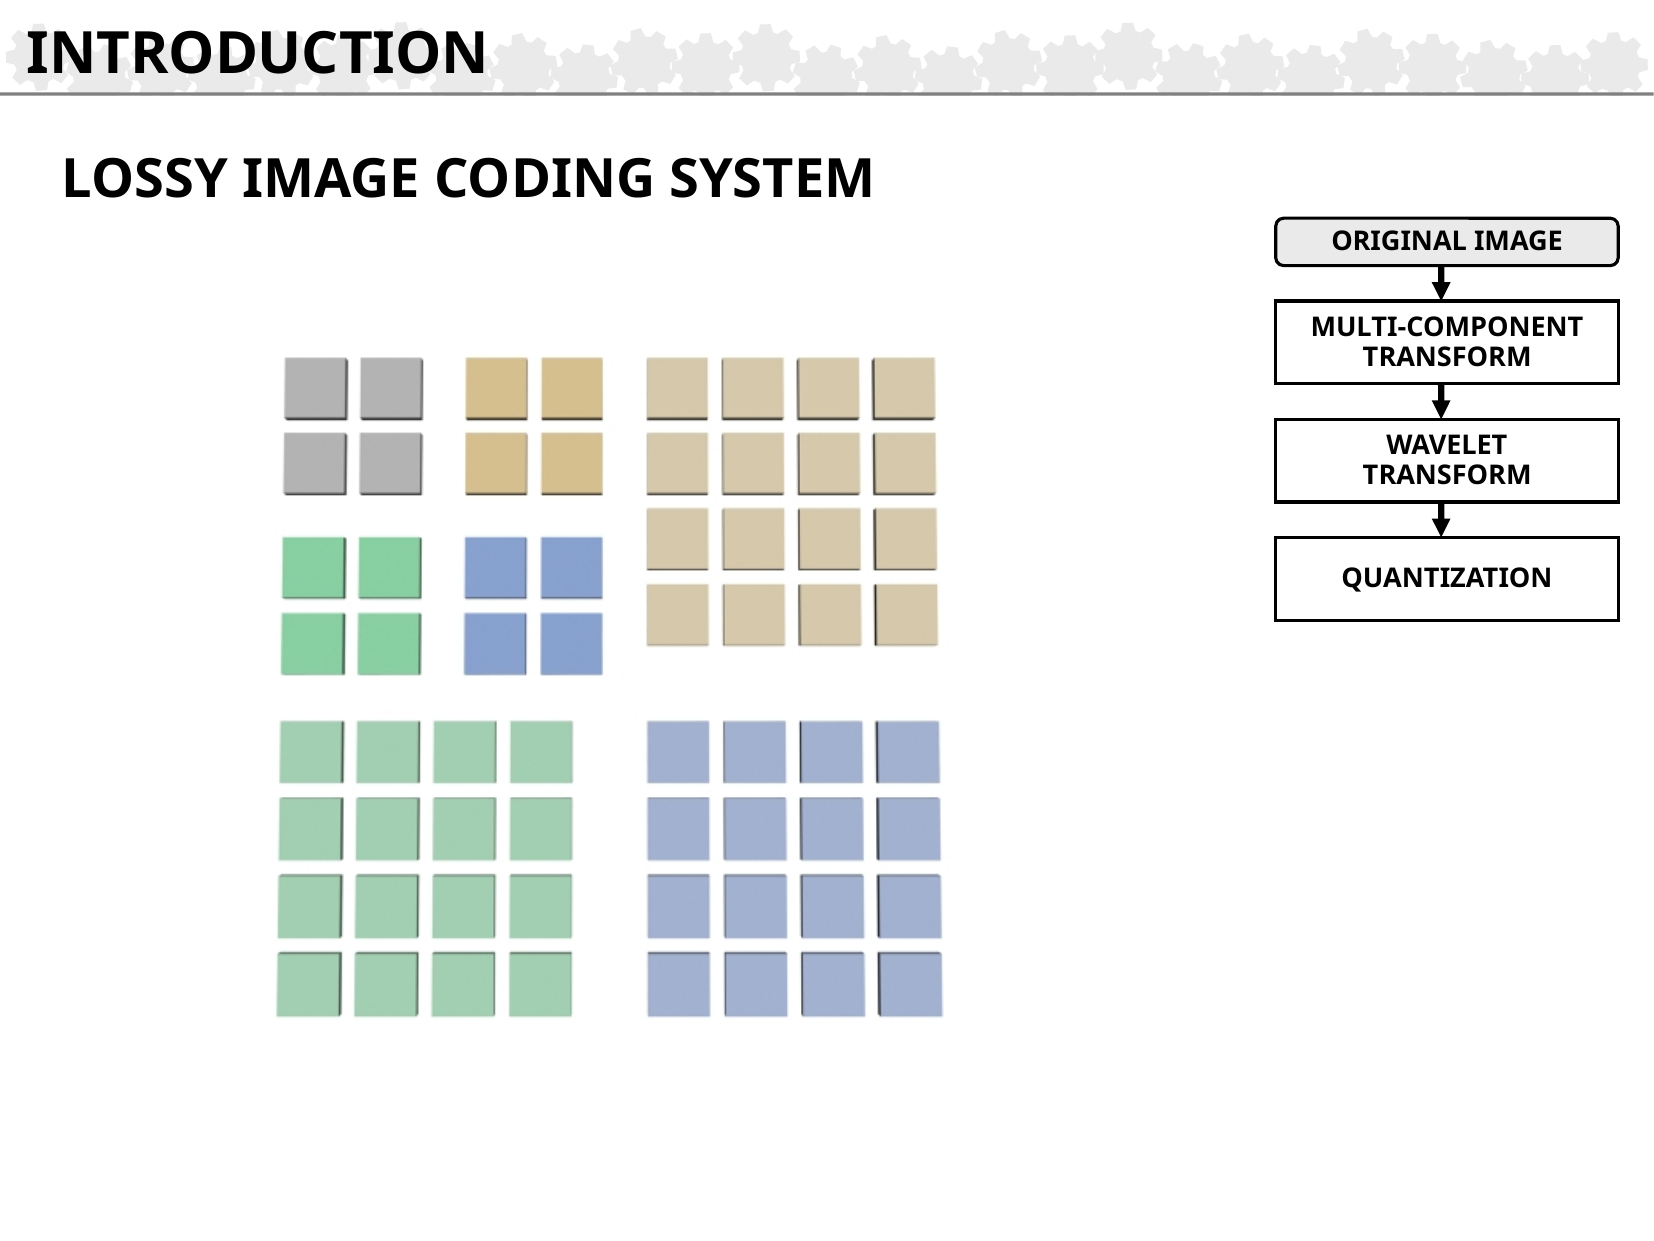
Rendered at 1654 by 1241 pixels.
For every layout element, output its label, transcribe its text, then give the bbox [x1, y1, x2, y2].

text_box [1275, 501, 1619, 621]
text_box INTRODUCTION [11, 7, 1146, 93]
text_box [1275, 265, 1619, 383]
text_box LOSSY IMAGE CODING SYSTEM [47, 135, 1512, 216]
text_box ORIGINAL IMAGE [1275, 218, 1619, 263]
picture [0, 206, 1251, 1145]
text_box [1275, 383, 1619, 501]
